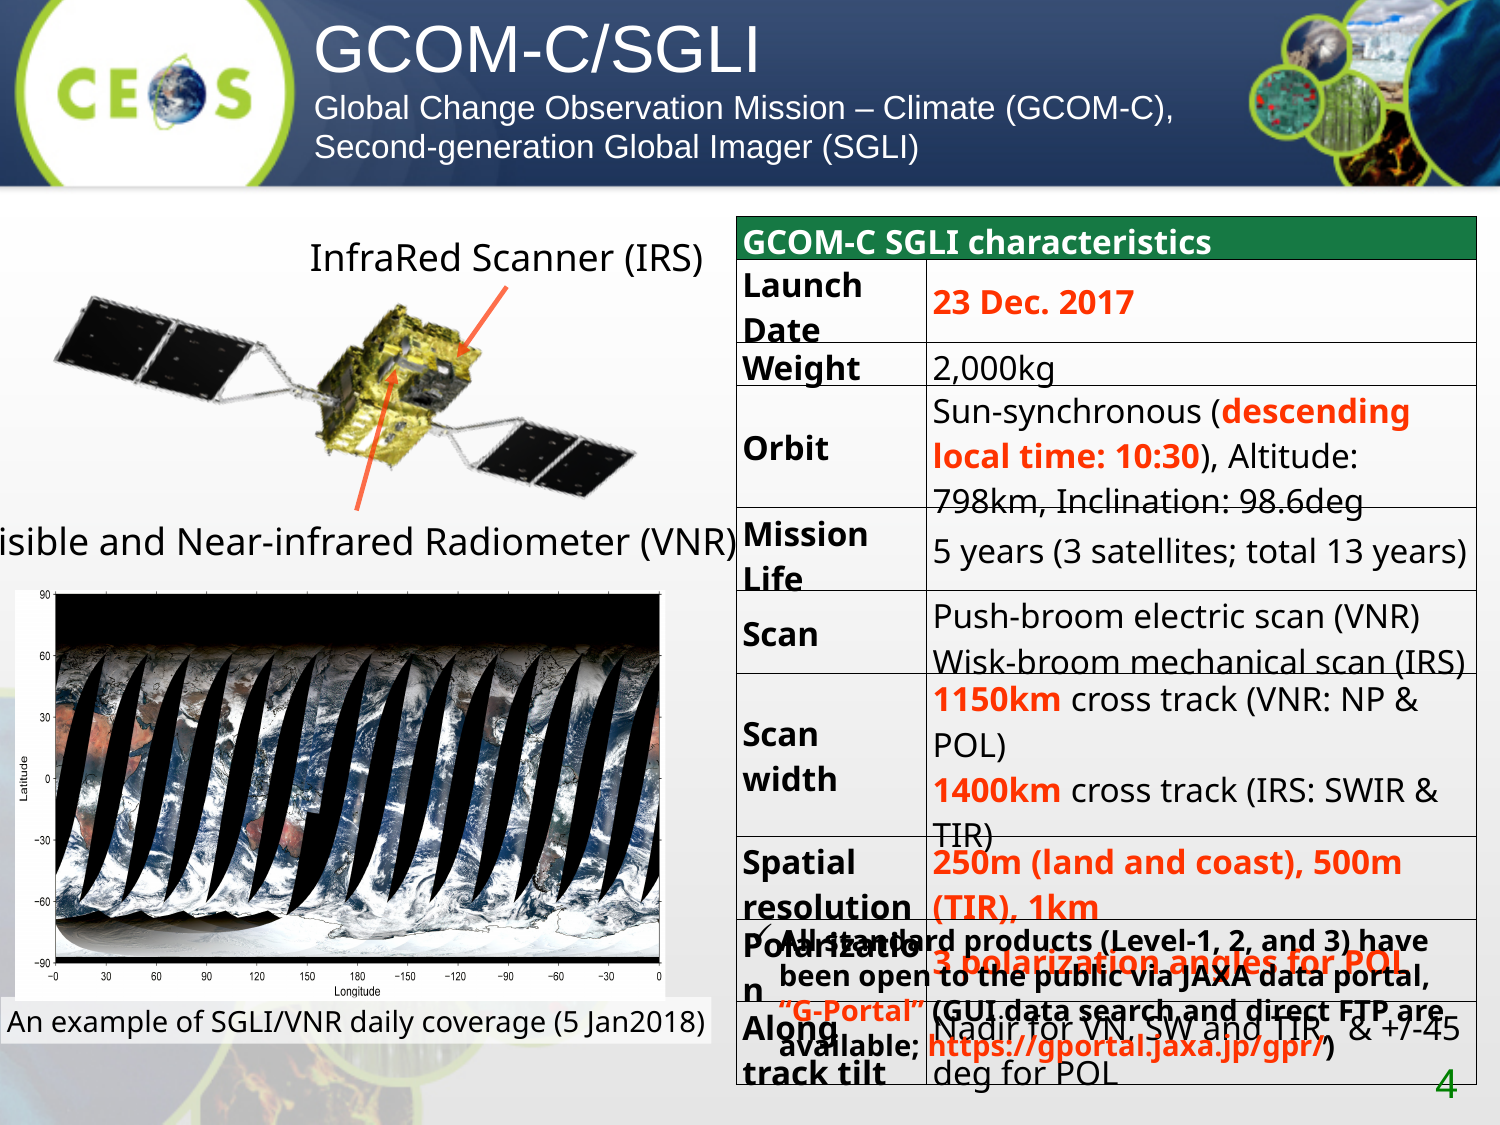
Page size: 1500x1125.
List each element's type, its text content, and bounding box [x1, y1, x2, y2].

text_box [356, 368, 396, 511]
text_box GCOM-C/SGLI Global Change Observation Mission – Climate (GCOM-C), Second-generation Global Imager (SGLI) [304, 0, 1195, 172]
table_cell Weight [737, 343, 926, 385]
picture [0, 0, 1500, 1125]
table_cell Scan width [737, 674, 926, 836]
text_box 4 [1149, 1049, 1474, 1116]
table_cell Launch Date [737, 260, 926, 342]
table_cell 1150km cross track (VNR: NP & POL) 1400km cross track (IRS: SWIR & TIR) [927, 674, 1476, 836]
text_box Visible and Near-infrared Radiometer (VNR) [0, 510, 753, 571]
table_cell Nadir for VN, SW and TIR, & +/-45 deg for POL [927, 1070, 1149, 1084]
table_cell Sun-synchronous (descending local time: 10:30), Altitude: 798km, Inclination: 98.6deg [927, 386, 1476, 507]
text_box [456, 287, 507, 358]
table_cell 23 Dec. 2017 [927, 260, 1476, 342]
table_cell Push-broom electric scan (VNR) Wisk-broom mechanical scan (IRS) [927, 591, 1476, 673]
text_box All standard products (Level-1, 2, and 3) have been open to the public via JAXA data portal, “G-Portal” (GUI data search and direct FTP are available; https://gportal.jaxa.jp/gpr/) [734, 914, 1477, 1070]
table_cell Mission Life [737, 508, 926, 590]
text_box InfraRed Scanner (IRS) [295, 226, 719, 287]
table_cell Along track tilt [737, 1070, 926, 1084]
table_cell 5 years (3 satellites; total 13 years) [927, 508, 1476, 590]
table_header GCOM-C SGLI characteristics [737, 217, 1476, 259]
table_cell Scan [737, 591, 926, 673]
table_cell Orbit [737, 386, 926, 507]
text_box An example of SGLI/VNR daily coverage (5 Jan2018) [0, 996, 712, 1044]
table_cell Spatial resolution [737, 837, 926, 914]
table_cell 2,000kg [927, 343, 1476, 385]
table_cell 250m (land and coast), 500m (TIR), 1km [927, 837, 1476, 914]
